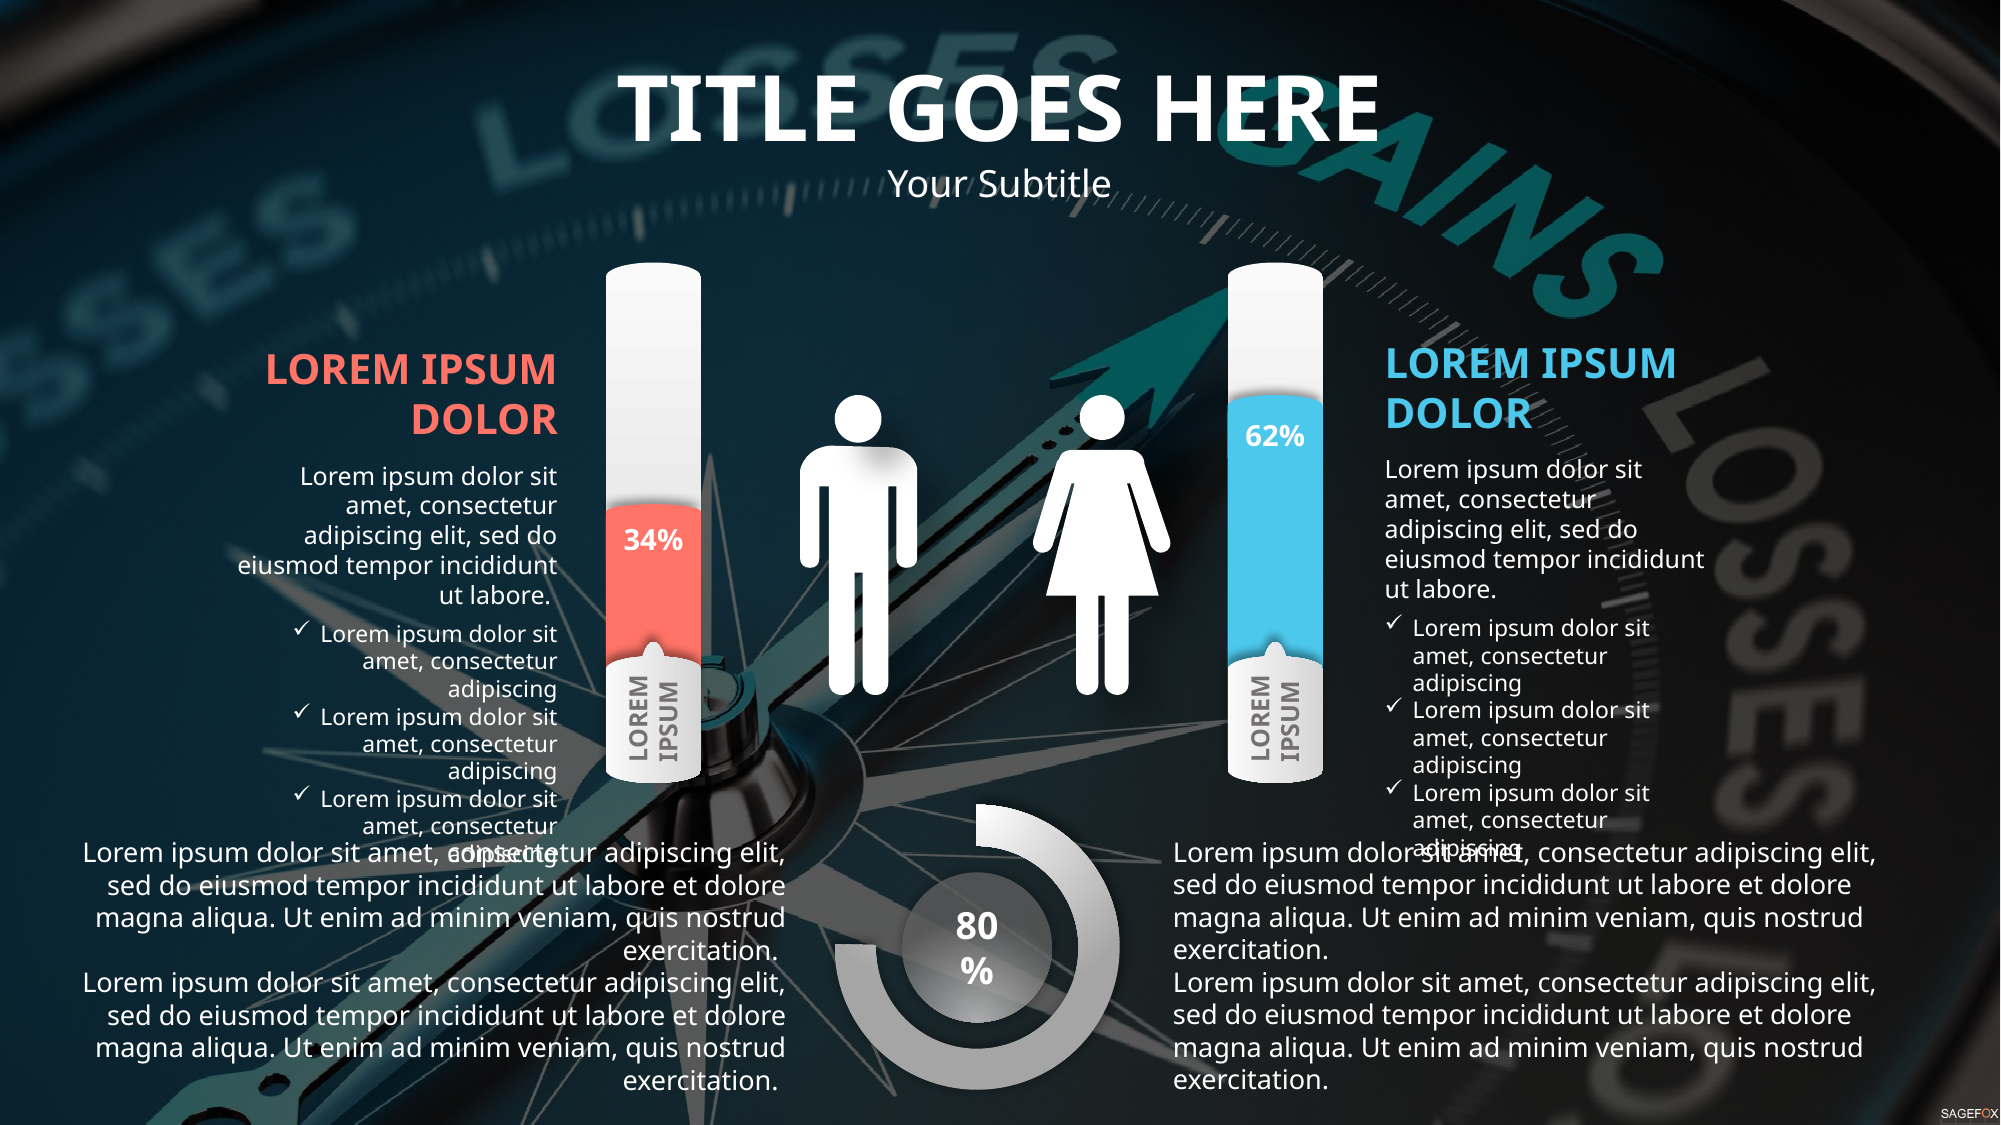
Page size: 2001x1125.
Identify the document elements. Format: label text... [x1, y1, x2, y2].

text_box [833, 803, 1121, 1091]
text_box [604, 261, 703, 504]
text_box LOREM IPSUM DOLOR Lorem ipsum dolor sit amet, consectetur adipiscing elit, sed do eiusmod tempor incididunt ut labore. Lorem ipsum dolor sit amet, consectetur adipiscing Lorem ipsum dolor sit amet, consectetur adipiscing Lorem ipsum dolor sit amet, consectetur adipiscing [1369, 329, 1730, 827]
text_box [1031, 394, 1172, 695]
picture [0, 0, 2001, 1125]
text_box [799, 394, 918, 695]
text_box LOREM IPSUM DOLOR Lorem ipsum dolor sit amet, consectetur adipiscing elit, sed do eiusmod tempor incididunt ut labore. Lorem ipsum dolor sit amet, consectetur adipiscing Lorem ipsum dolor sit amet, consectetur adipiscing Lorem ipsum dolor sit amet, consectetur adipiscing [212, 335, 573, 828]
text_box TITLE GOES HERE Your Subtitle [548, 42, 1452, 212]
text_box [605, 504, 702, 641]
text_box Lorem ipsum dolor sit amet, consectetur adipiscing elit, sed do eiusmod tempor incididunt ut labore et dolore magna aliqua. Ut enim ad minim veniam, quis nostrud exercitation. Lorem ipsum dolor sit amet, consectetur adipiscing elit, sed do eiusmod tempor incididunt ut labore et dolore magna aliqua. Ut enim ad minim veniam, quis nostrud exercitation. [1158, 827, 1934, 1103]
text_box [605, 641, 702, 783]
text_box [1227, 394, 1323, 641]
text_box Lorem ipsum dolor sit amet, consectetur adipiscing elit, sed do eiusmod tempor incididunt ut labore et dolore magna aliqua. Ut enim ad minim veniam, quis nostrud exercitation. Lorem ipsum dolor sit amet, consectetur adipiscing elit, sed do eiusmod tempor incididunt ut labore et dolore magna aliqua. Ut enim ad minim veniam, quis nostrud exercitation. [25, 828, 801, 1103]
text_box [1226, 261, 1324, 395]
text_box 80% [901, 871, 1054, 1024]
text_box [1227, 641, 1323, 783]
